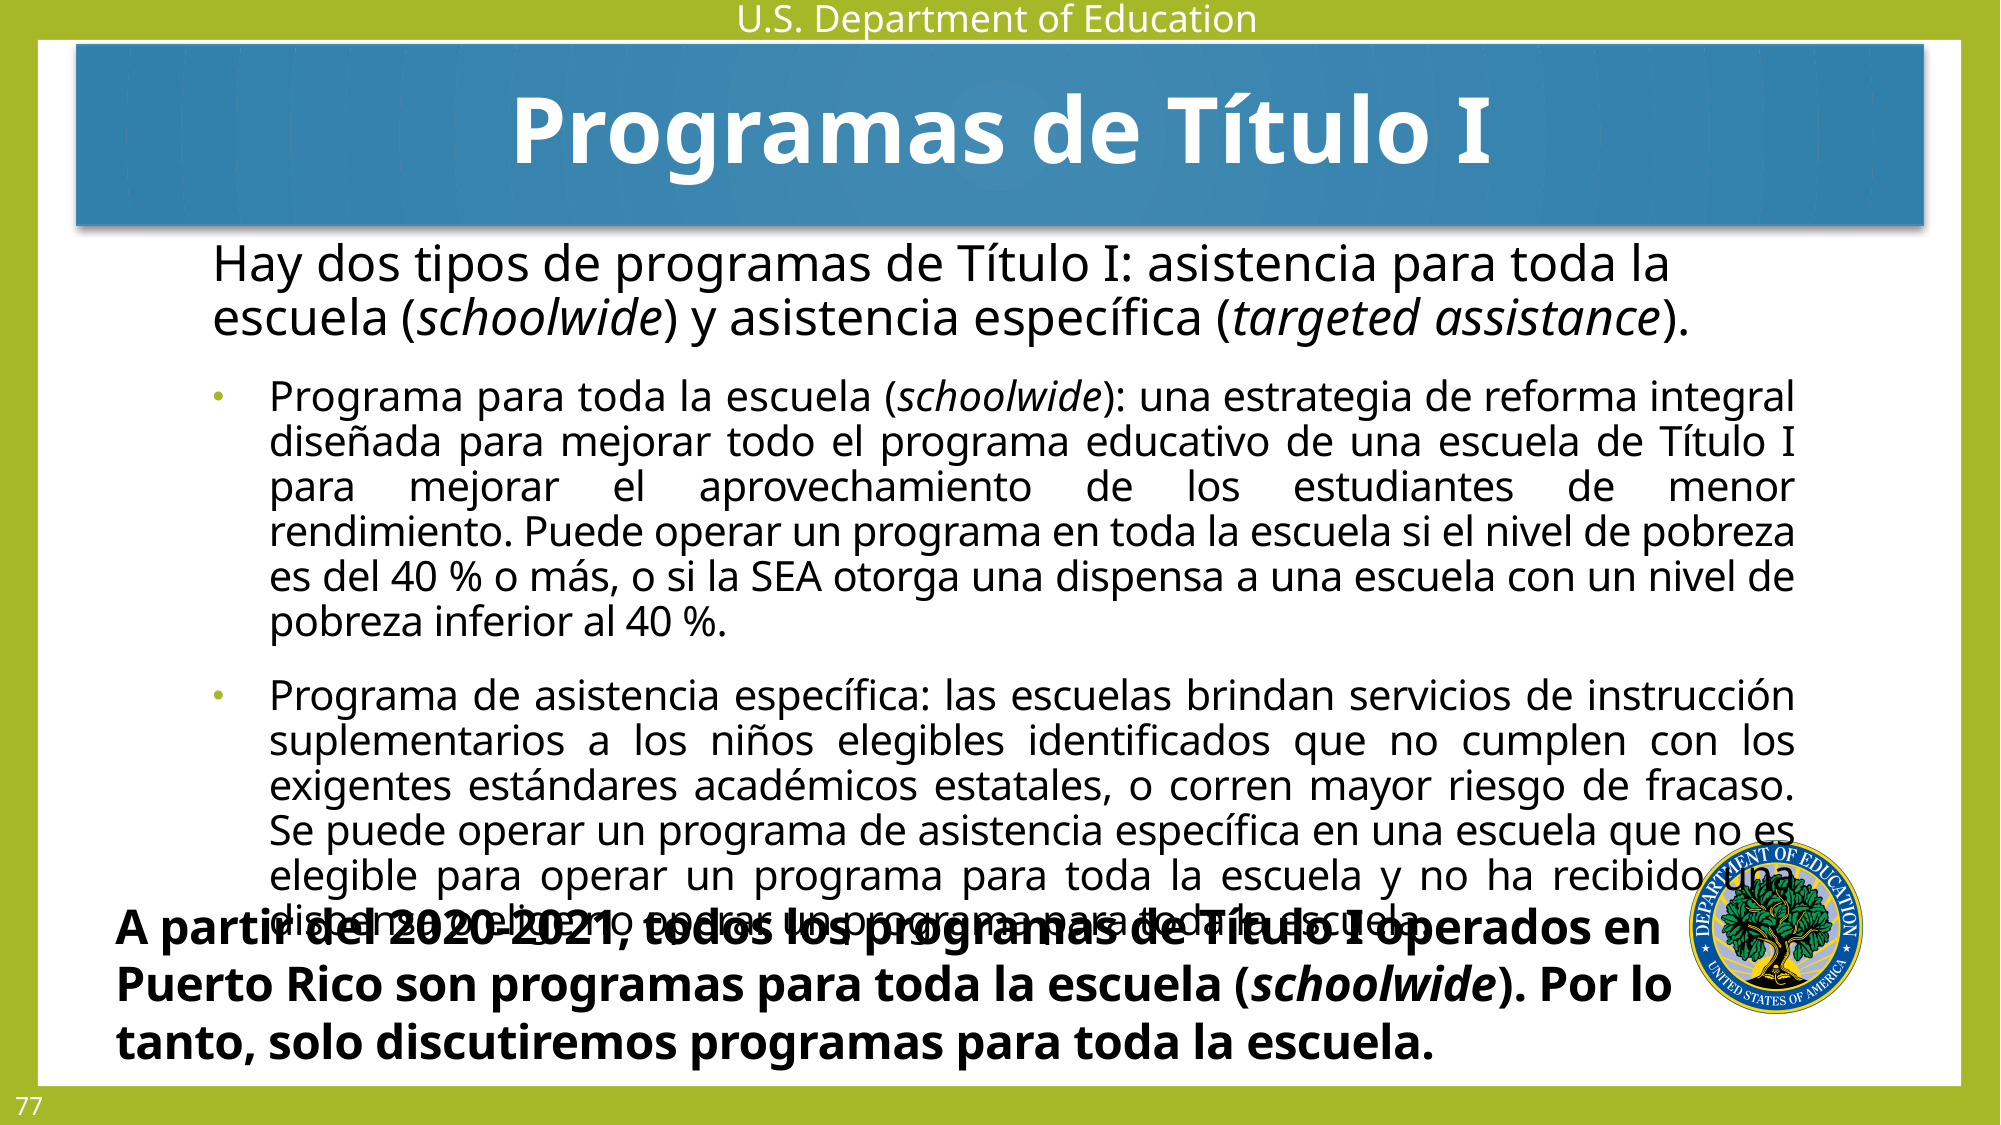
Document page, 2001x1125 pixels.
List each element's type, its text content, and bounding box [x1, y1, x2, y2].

footer [610, 1085, 1385, 1125]
slide_number 77 [0, 1089, 280, 1125]
list Programas de Título I [470, 77, 1525, 203]
text_box A partir del 2020-2021, todos los programas de Título I operados en Puerto Rico son programas para toda la escuela (schoolwide). Por lo tanto, solo discutiremos programas para toda la escuela. [100, 888, 1695, 1077]
list Hay dos tipos de programas de Título I: asistencia para toda la escuela (schoolwide) y asistencia específica (targeted assistance). Programa para toda la escuela (schoolwide): una estrategia de reforma integral diseñada para mejorar todo el programa educativo de una escuela de Título I para mejorar el aprovechamiento de los estudiantes de menor rendimiento. Puede operar un programa en toda la escuela si el nivel de pobreza es del 40 % o más, o si la SEA otorga una dispensa a una escuela con un nivel de pobreza inferior al 40 %. Programa de asistencia específica: las escuelas brindan servicios de instrucción suplementarios a los niños elegibles identificados que no cumplen con los exigentes estándares académicos estatales, o corren mayor riesgo de fracaso. Se puede operar un programa de asistencia específica en una escuela que no es elegible para operar un programa para toda la escuela y no ha recibido una dispensa o elige no operar un programa para toda la escuela. [190, 231, 1810, 939]
picture [1695, 840, 1863, 1014]
